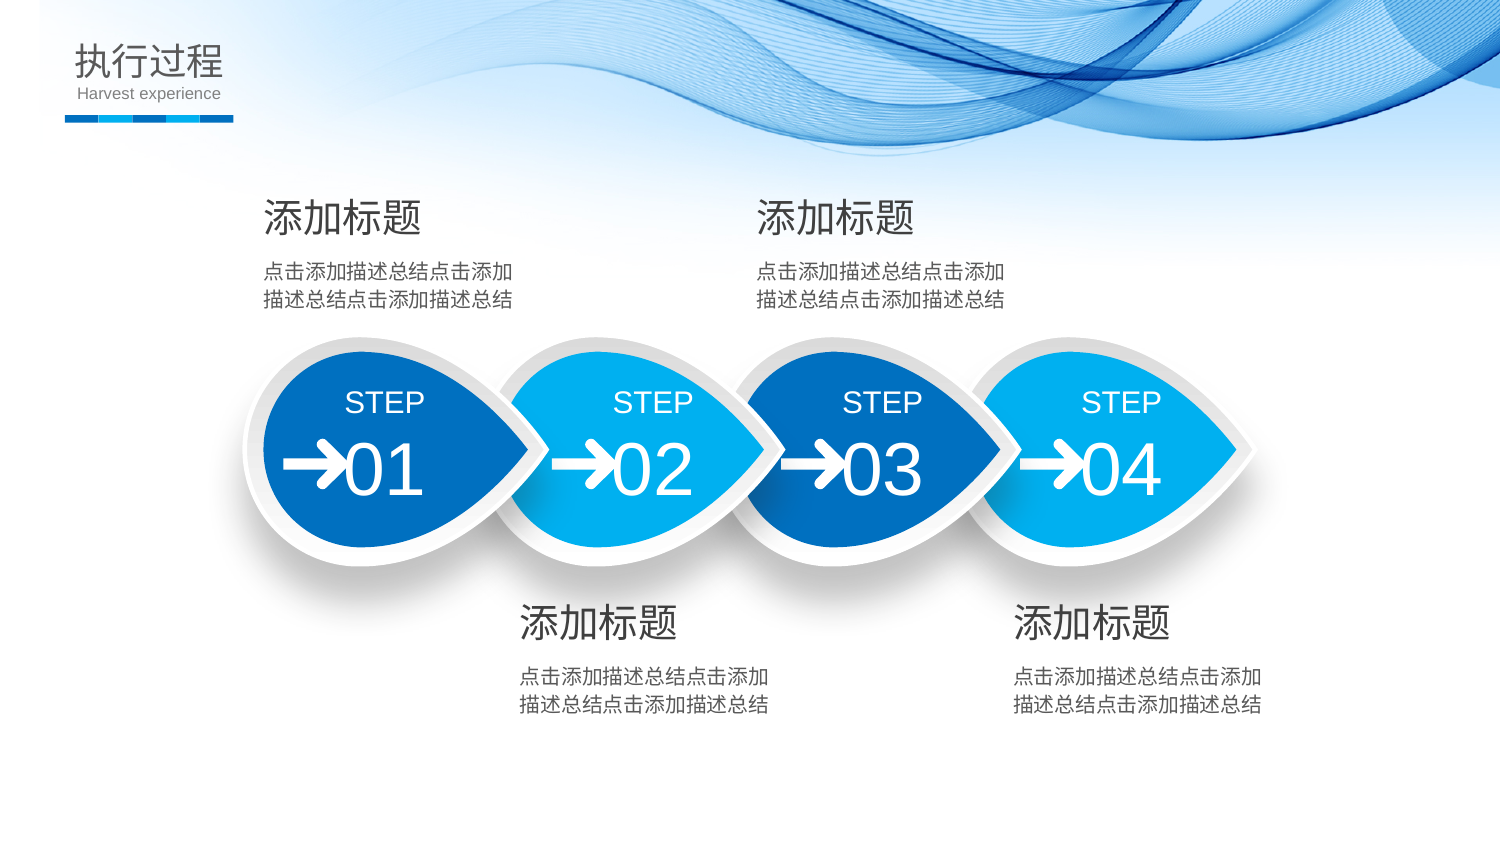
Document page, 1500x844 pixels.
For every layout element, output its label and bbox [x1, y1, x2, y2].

text_box [505, 590, 802, 757]
text_box [783, 334, 1020, 565]
picture [0, 0, 1500, 844]
text_box [548, 334, 783, 565]
text_box [998, 590, 1295, 757]
text_box [248, 185, 546, 333]
text_box [741, 185, 1039, 352]
text_box [4, 31, 295, 123]
text_box [1023, 334, 1256, 565]
text_box [244, 334, 547, 565]
